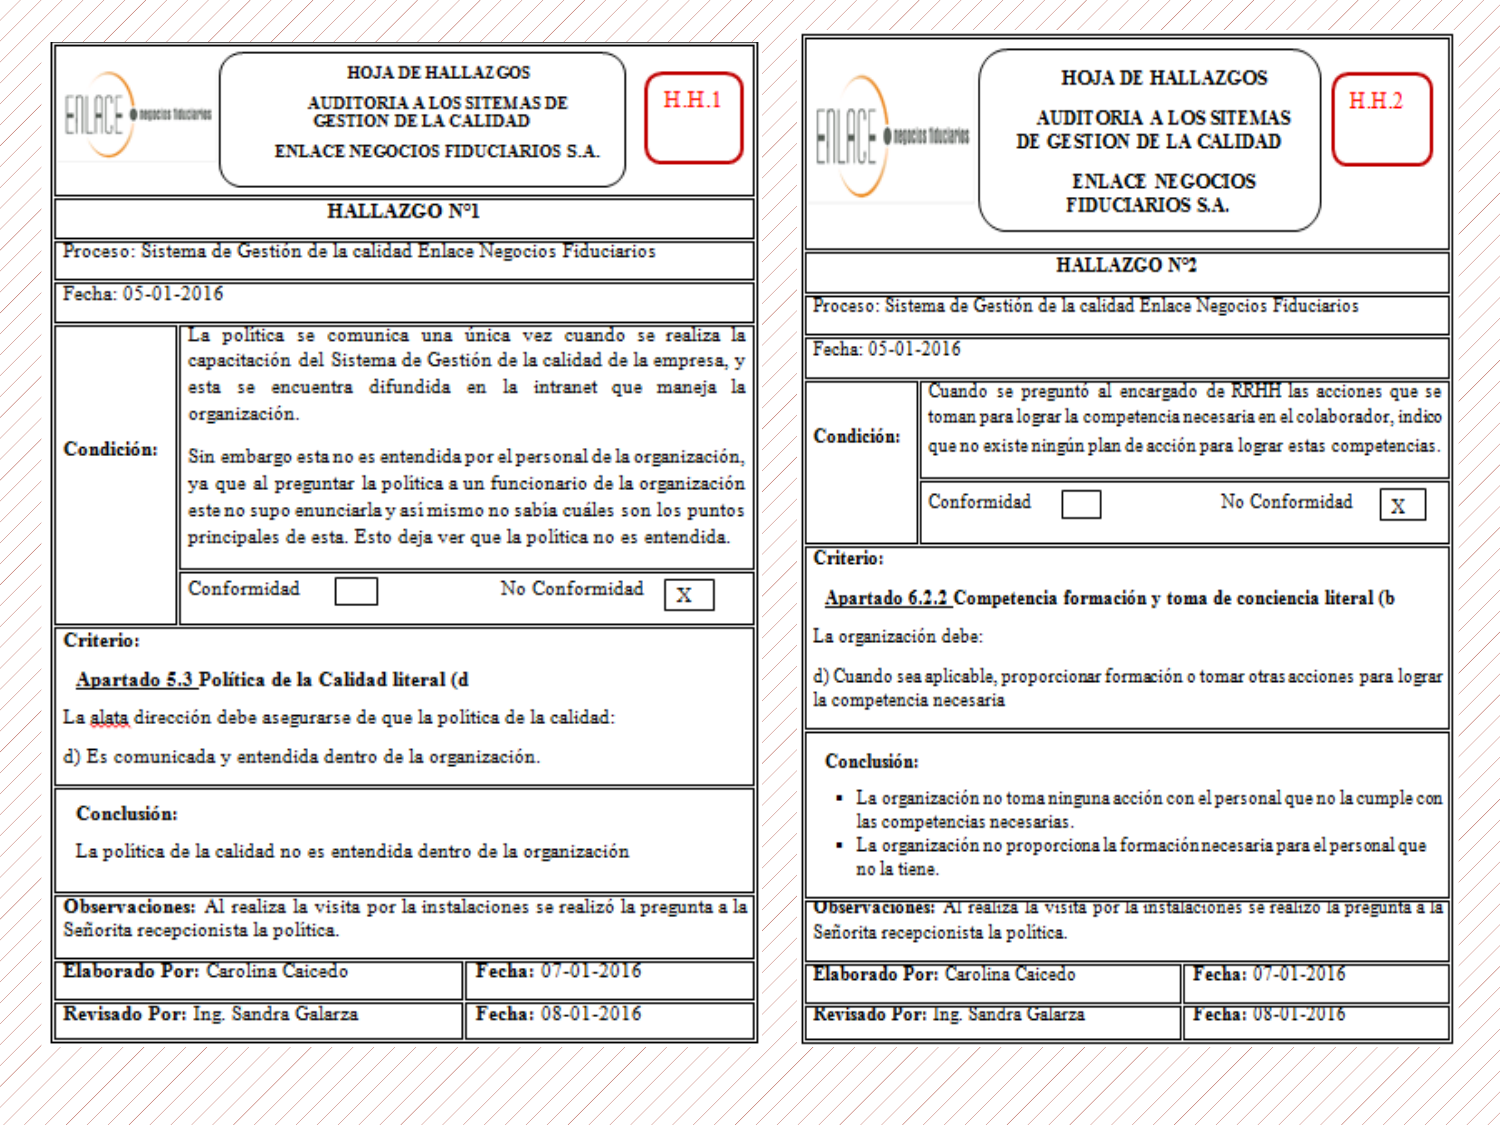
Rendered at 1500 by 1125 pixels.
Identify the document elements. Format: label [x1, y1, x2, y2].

list [41, 42, 763, 1047]
list [796, 30, 1459, 1047]
